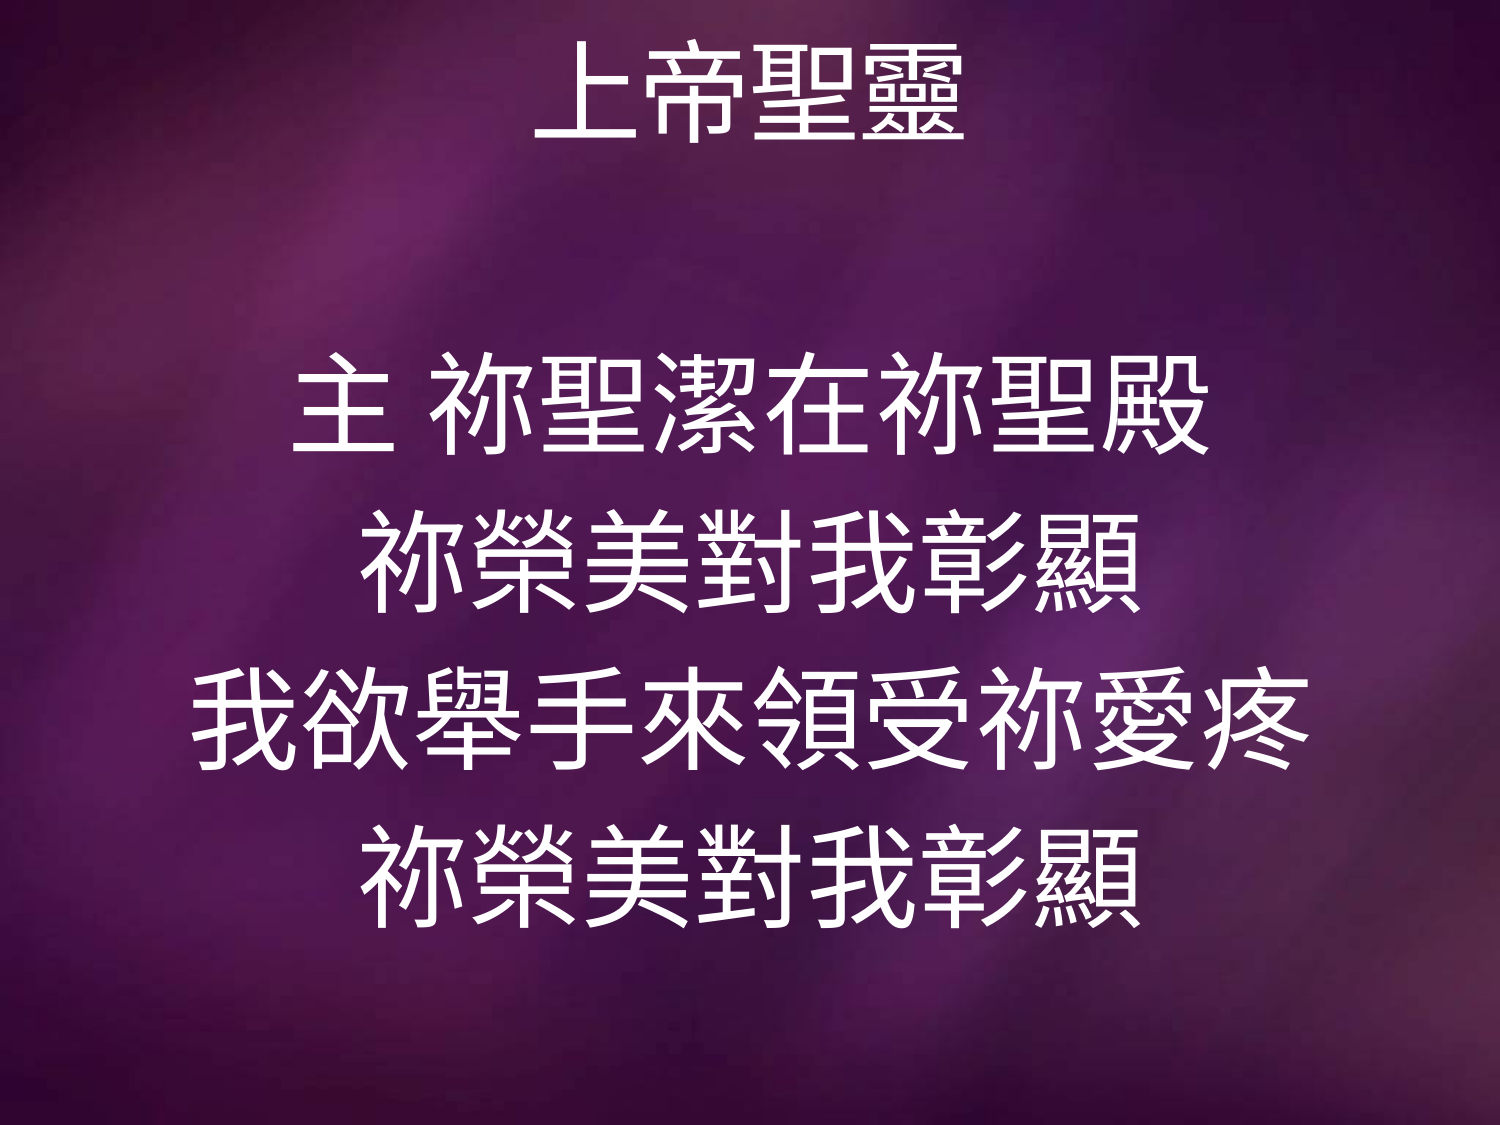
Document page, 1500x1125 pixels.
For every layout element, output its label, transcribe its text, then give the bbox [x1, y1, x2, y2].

title 上帝聖靈 [62, 37, 1438, 161]
picture [0, 0, 1500, 1125]
list 主 祢聖潔在祢聖殿 祢榮美對我彰顯 我欲舉手來領受祢愛疼 祢榮美對我彰顯 [62, 334, 1438, 962]
